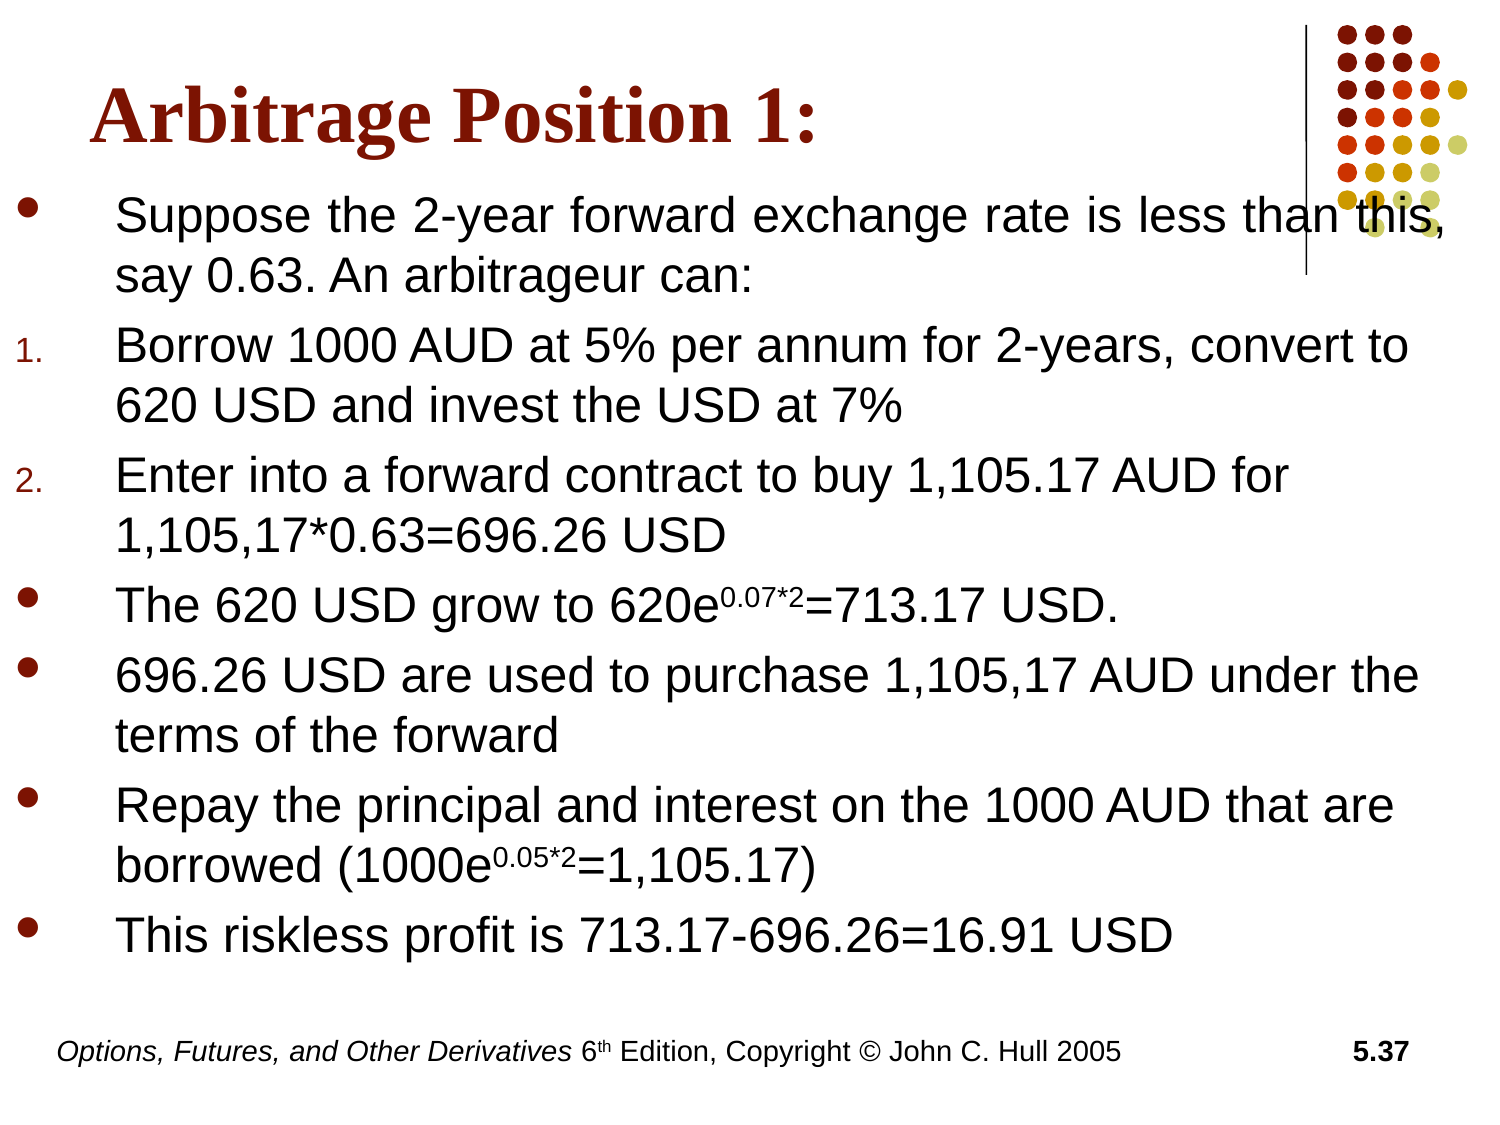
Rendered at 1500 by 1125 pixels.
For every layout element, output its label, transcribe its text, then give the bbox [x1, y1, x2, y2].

footer Options, Futures, and Other Derivatives 6th Edition, Copyright © John C. Hull 2005 [40, 1024, 1074, 1101]
text_box [1238, 416, 1326, 492]
title Arbitrage Position 1: [74, 19, 1313, 174]
text_box [112, 1024, 425, 1100]
list Suppose the 2-year forward exchange rate is less than this, say 0.63. An arbitrageur can: Borrow 1000 AUD at 5% per annum for 2-years, convert to 620 USD and invest the USD at 7% Enter into a forward contract to buy 1,105.17 AUD for 1,105,17*0.63=696.26 USD The 620 USD grow to 620e0.07*2=713.17 USD. 696.26 USD are used to purchase 1,105,17 AUD under the terms of the forward Repay the principal and interest on the 1000 AUD that are borrowed (1000e0.05*2=1,105.17) This riskless profit is 713.17-696.26=16.91 USD [0, 174, 1463, 1013]
text_box [512, 1024, 988, 1100]
slide_number 5.37 [1074, 1024, 1426, 1101]
